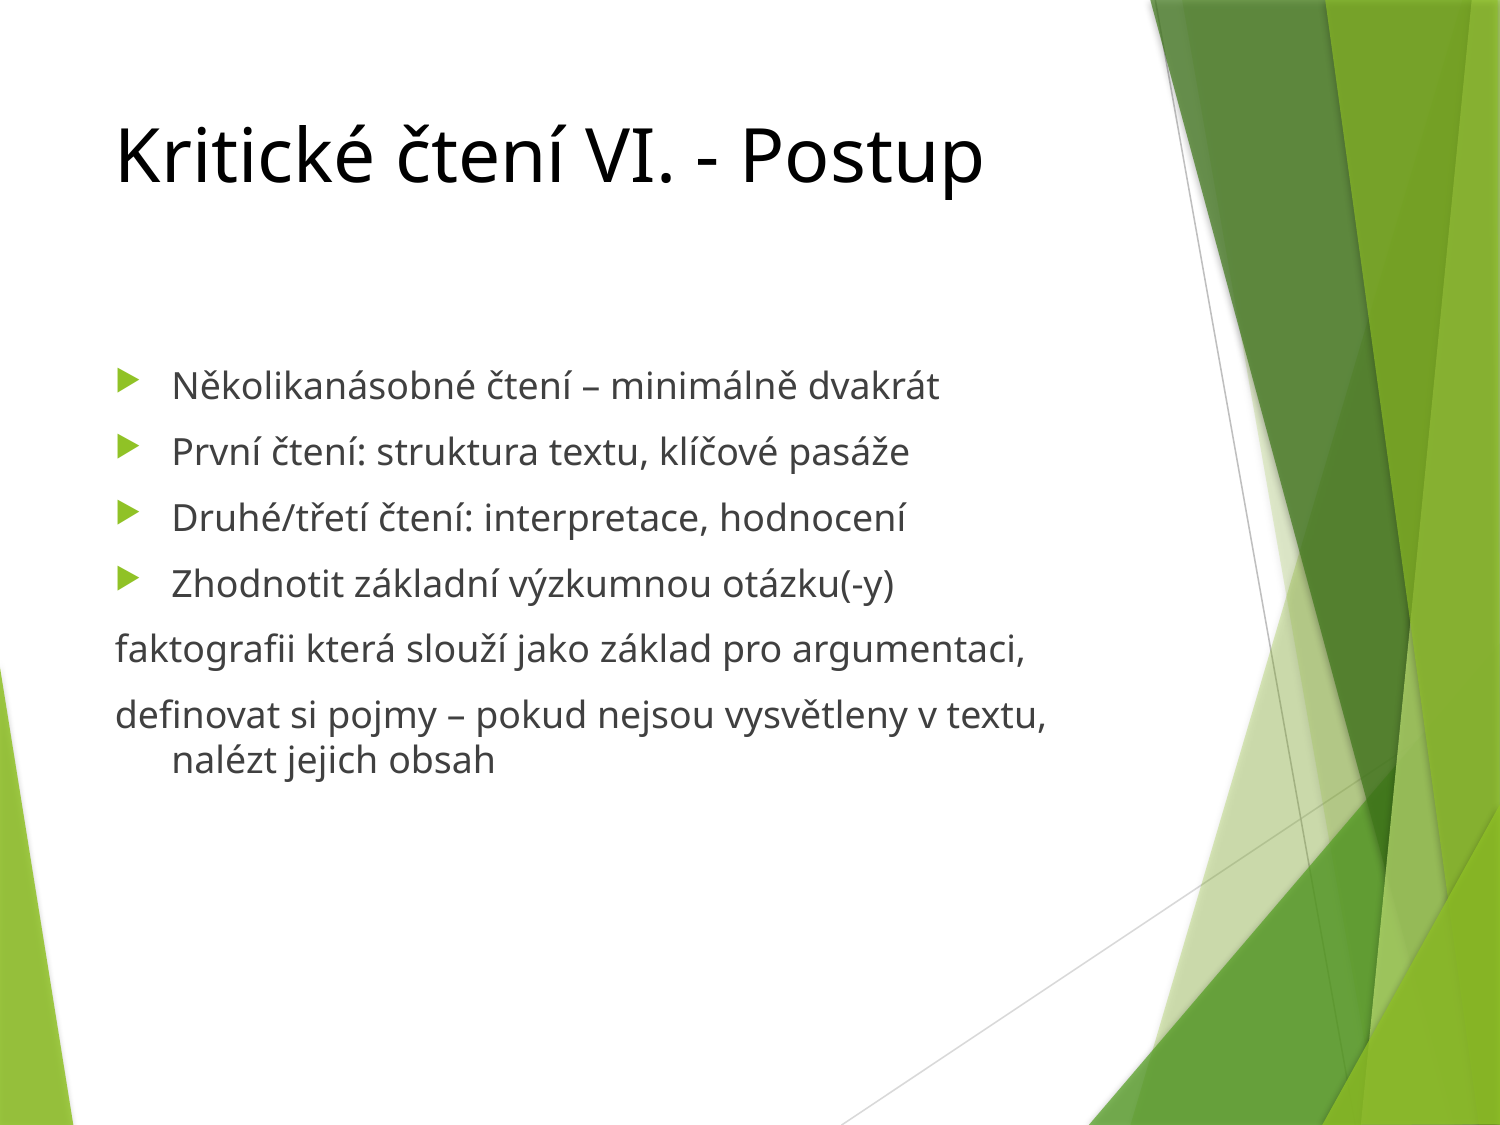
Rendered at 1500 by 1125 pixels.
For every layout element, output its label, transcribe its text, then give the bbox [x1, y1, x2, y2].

title Kritické čtení VI. - Postup [99, 99, 1142, 317]
list Několikanásobné čtení – minimálně dvakrát První čtení: struktura textu, klíčové pasáže Druhé/třetí čtení: interpretace, hodnocení Zhodnotit základní výzkumnou otázku(-y) faktografii která slouží jako základ pro argumentaci, definovat si pojmy – pokud nejsou vysvětleny v textu, nalézt jejich obsah [99, 354, 1142, 992]
